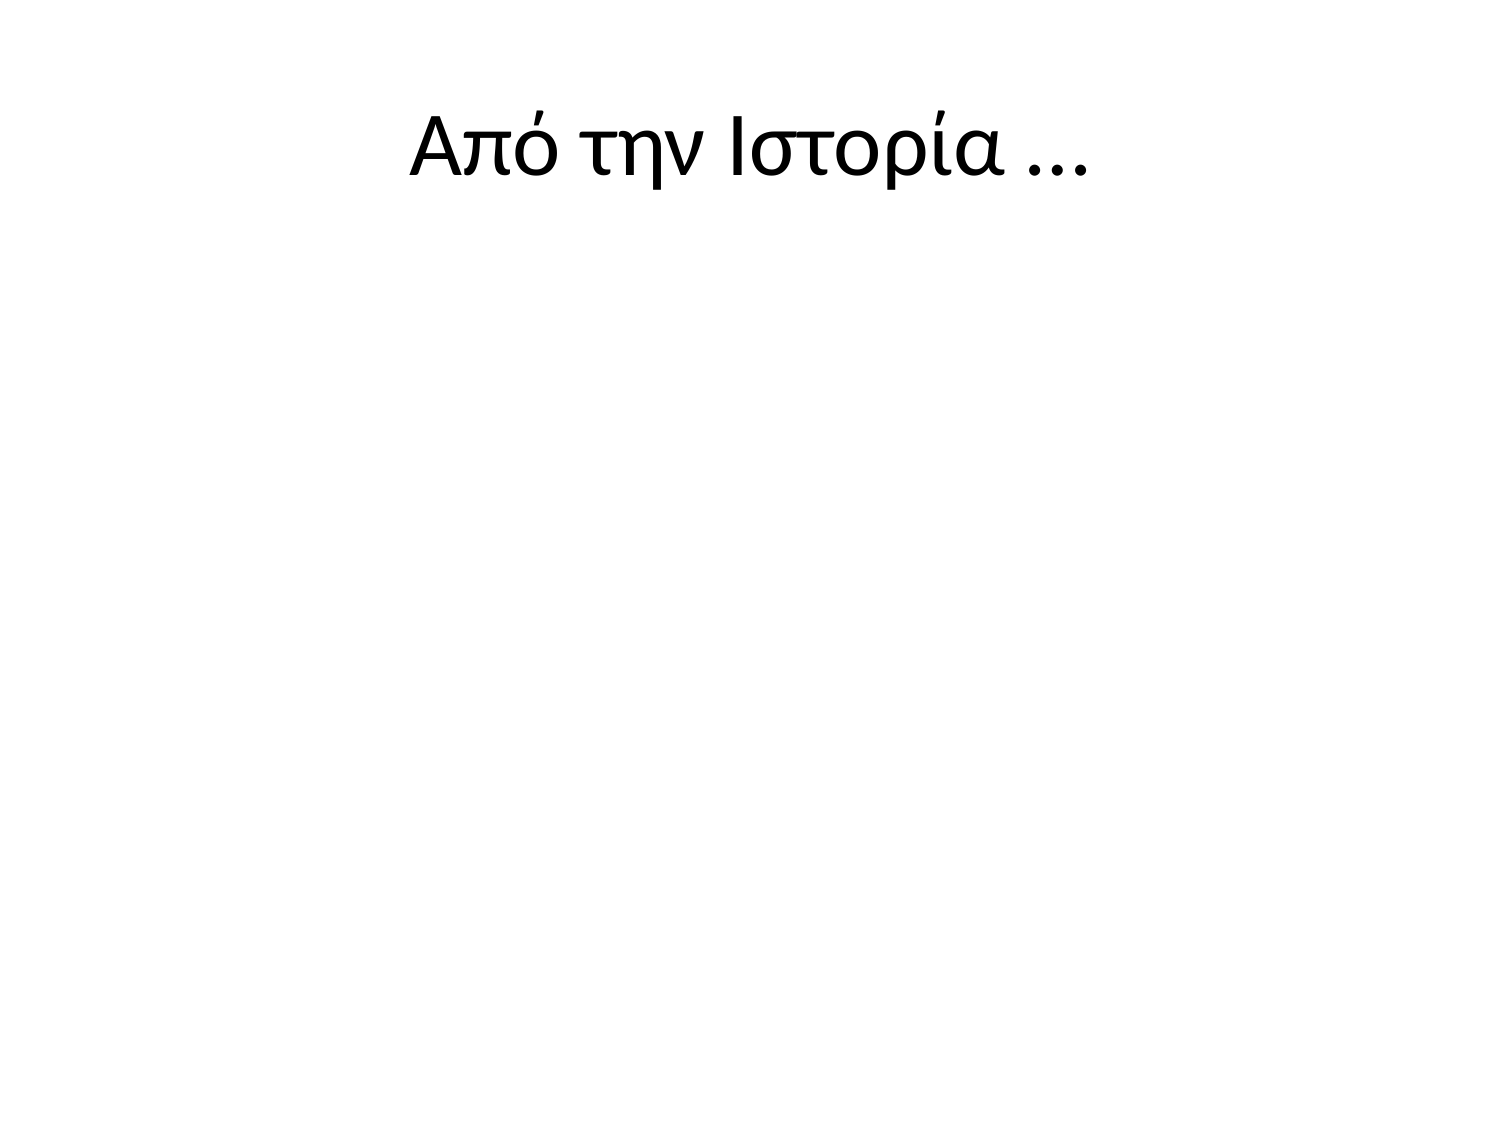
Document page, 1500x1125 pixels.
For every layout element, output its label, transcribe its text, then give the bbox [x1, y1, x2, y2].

title Από την Ιστορία … [75, 45, 1425, 233]
